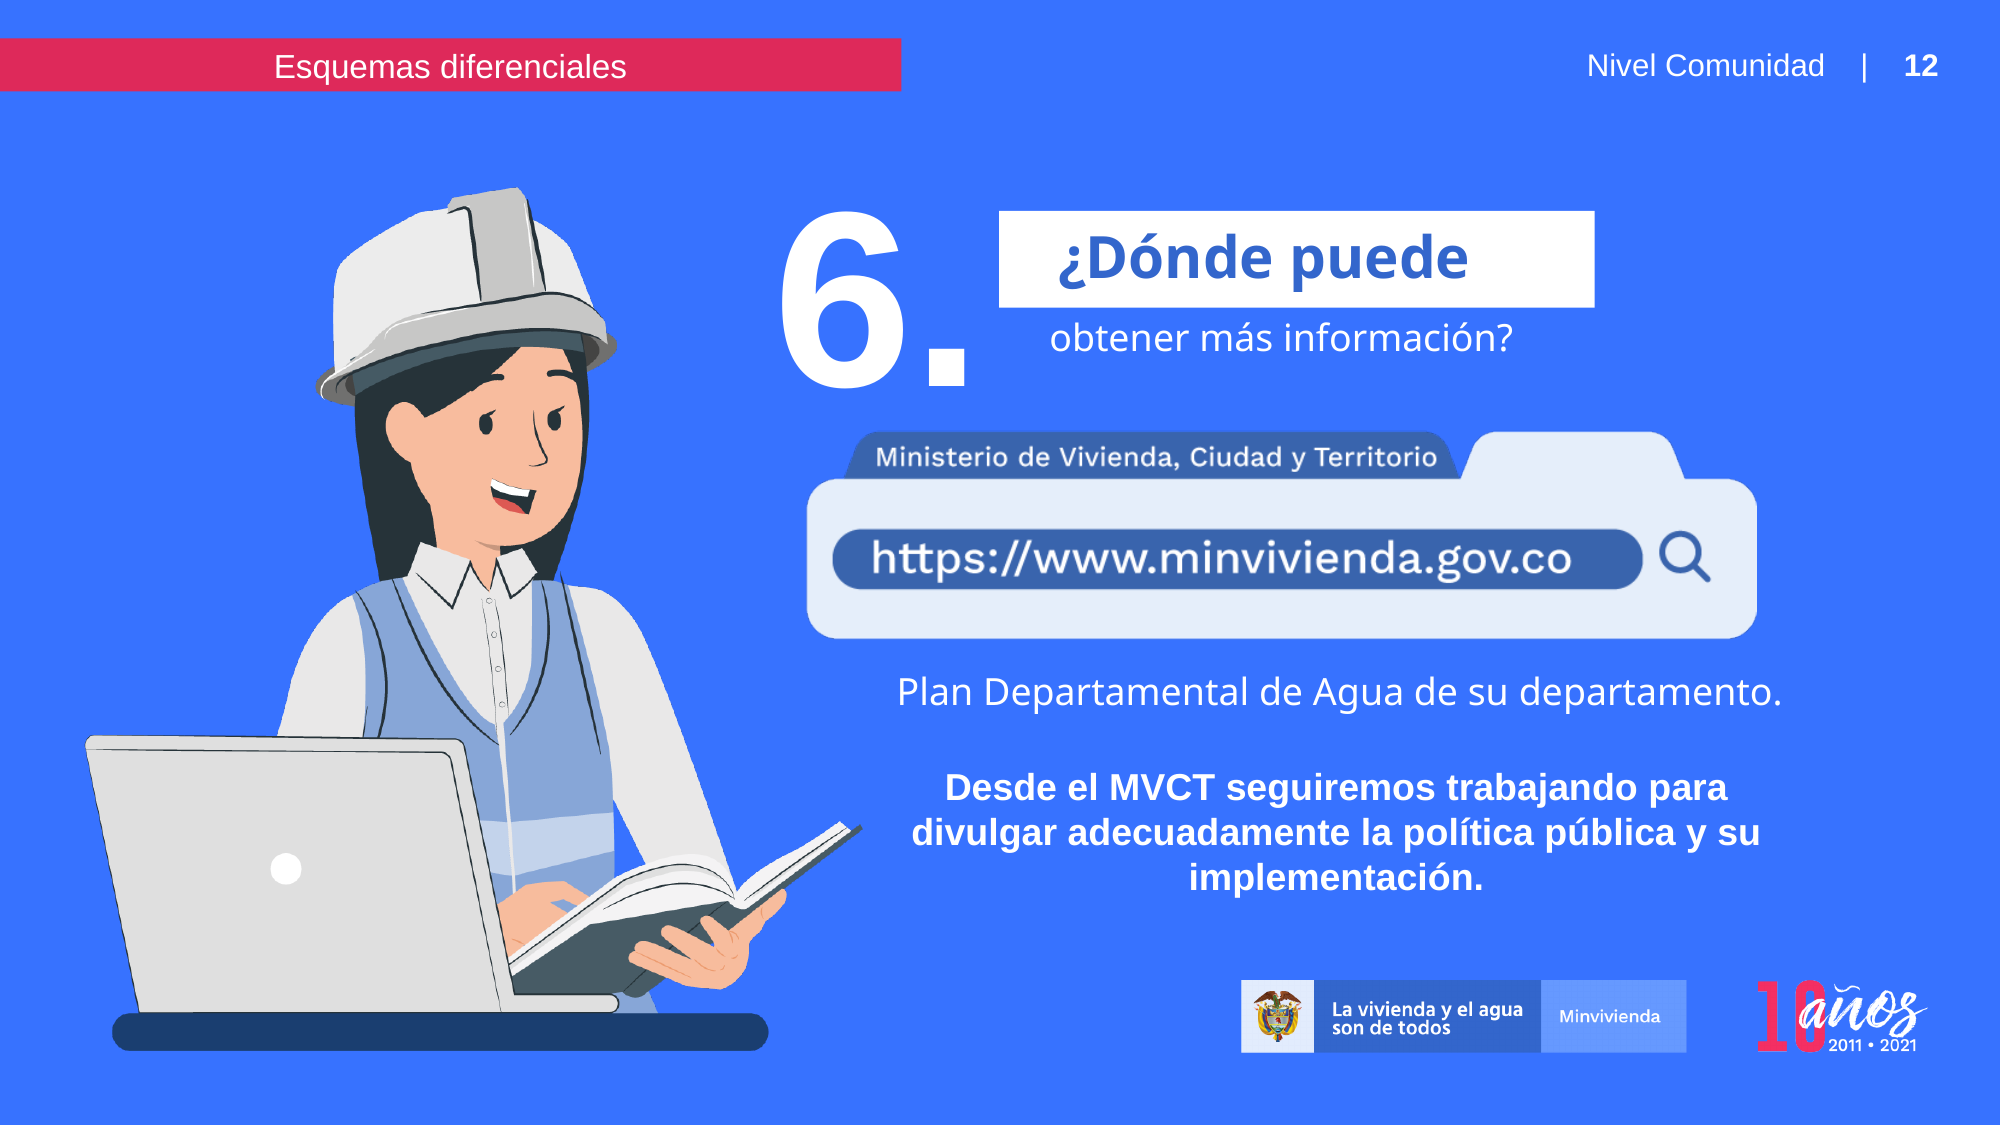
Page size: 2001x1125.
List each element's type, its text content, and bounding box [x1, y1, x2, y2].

text_box Nivel Comunidad | 12 [1459, 38, 1954, 91]
text_box ¿Dónde puede [1042, 210, 1596, 306]
text_box 6. [759, 129, 1042, 408]
text_box Desde el MVCT seguiremos trabajando para divulgar adecuadamente la política pública y su implementación. [886, 755, 1804, 905]
text_box Esquemas diferenciales [0, 37, 902, 92]
text_box obtener más información? [1034, 306, 1683, 367]
picture [1168, 906, 2000, 1125]
text_box Plan Departamental de Agua de su departamento. [886, 660, 1887, 721]
picture [60, 165, 1757, 1086]
